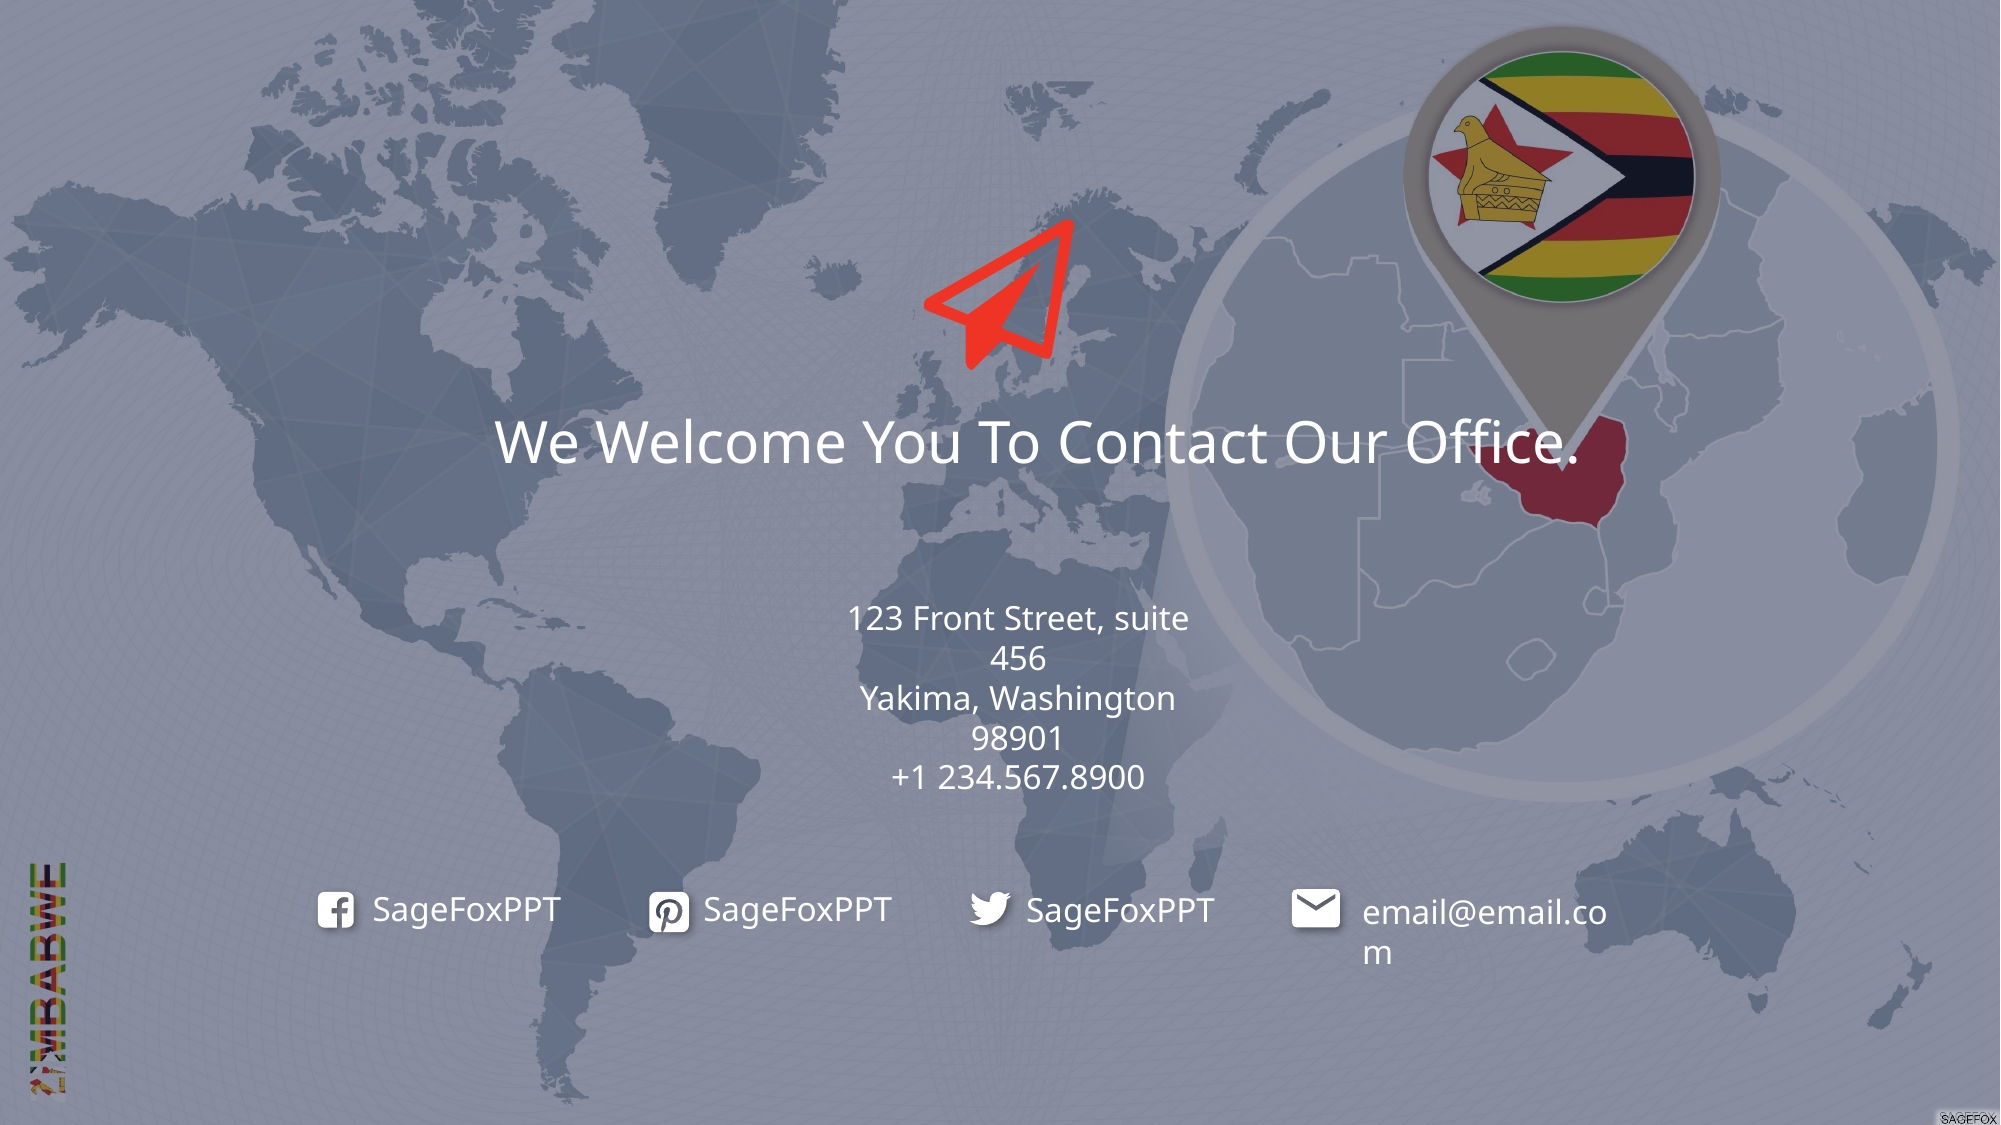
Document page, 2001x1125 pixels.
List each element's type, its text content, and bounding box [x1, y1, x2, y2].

text_box [649, 891, 688, 933]
text_box [1291, 889, 1340, 928]
text_box SageFoxPPT [688, 880, 929, 936]
text_box [923, 219, 1074, 370]
text_box [317, 891, 354, 928]
text_box email@email.com [1347, 884, 1649, 979]
text_box 123 Front Street, suite 456 Yakima, Washington 98901 +1 234.567.8900 [808, 589, 1229, 804]
text_box We Welcome You To Contact Our Office. [477, 398, 1598, 483]
picture [1938, 1114, 1999, 1125]
text_box [969, 891, 1011, 926]
text_box SageFoxPPT [1011, 881, 1252, 937]
text_box SageFoxPPT [357, 880, 598, 936]
